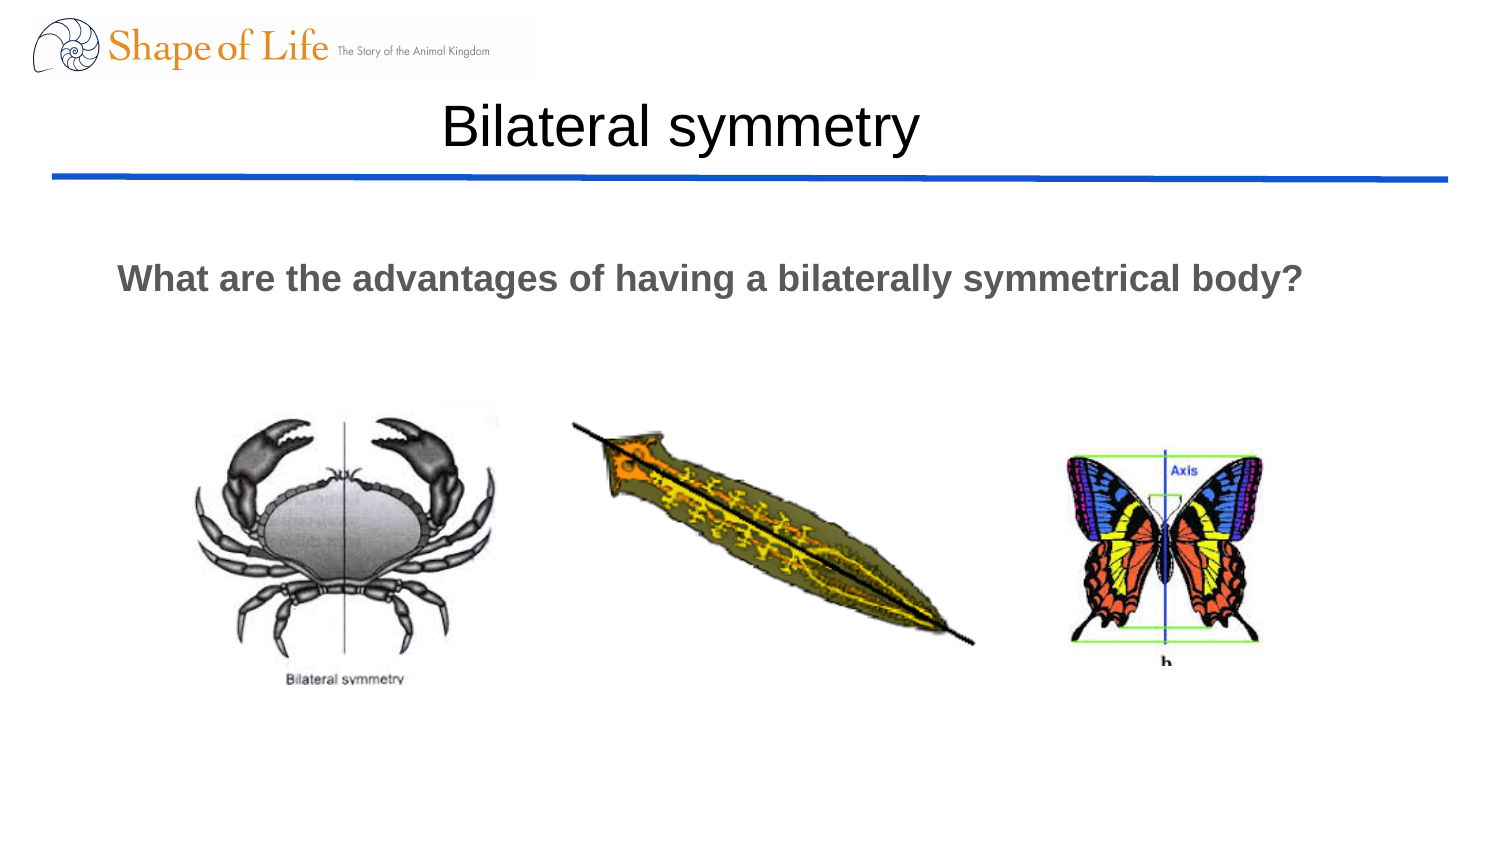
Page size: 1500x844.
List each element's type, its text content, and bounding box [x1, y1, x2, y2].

title Bilateral symmetry [51, 72, 1449, 167]
picture [522, 398, 1013, 652]
picture [1035, 360, 1341, 666]
picture [31, 12, 538, 78]
list What are the advantages of having a bilaterally symmetrical body? [102, 232, 1500, 794]
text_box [51, 176, 1449, 180]
picture [192, 401, 500, 686]
